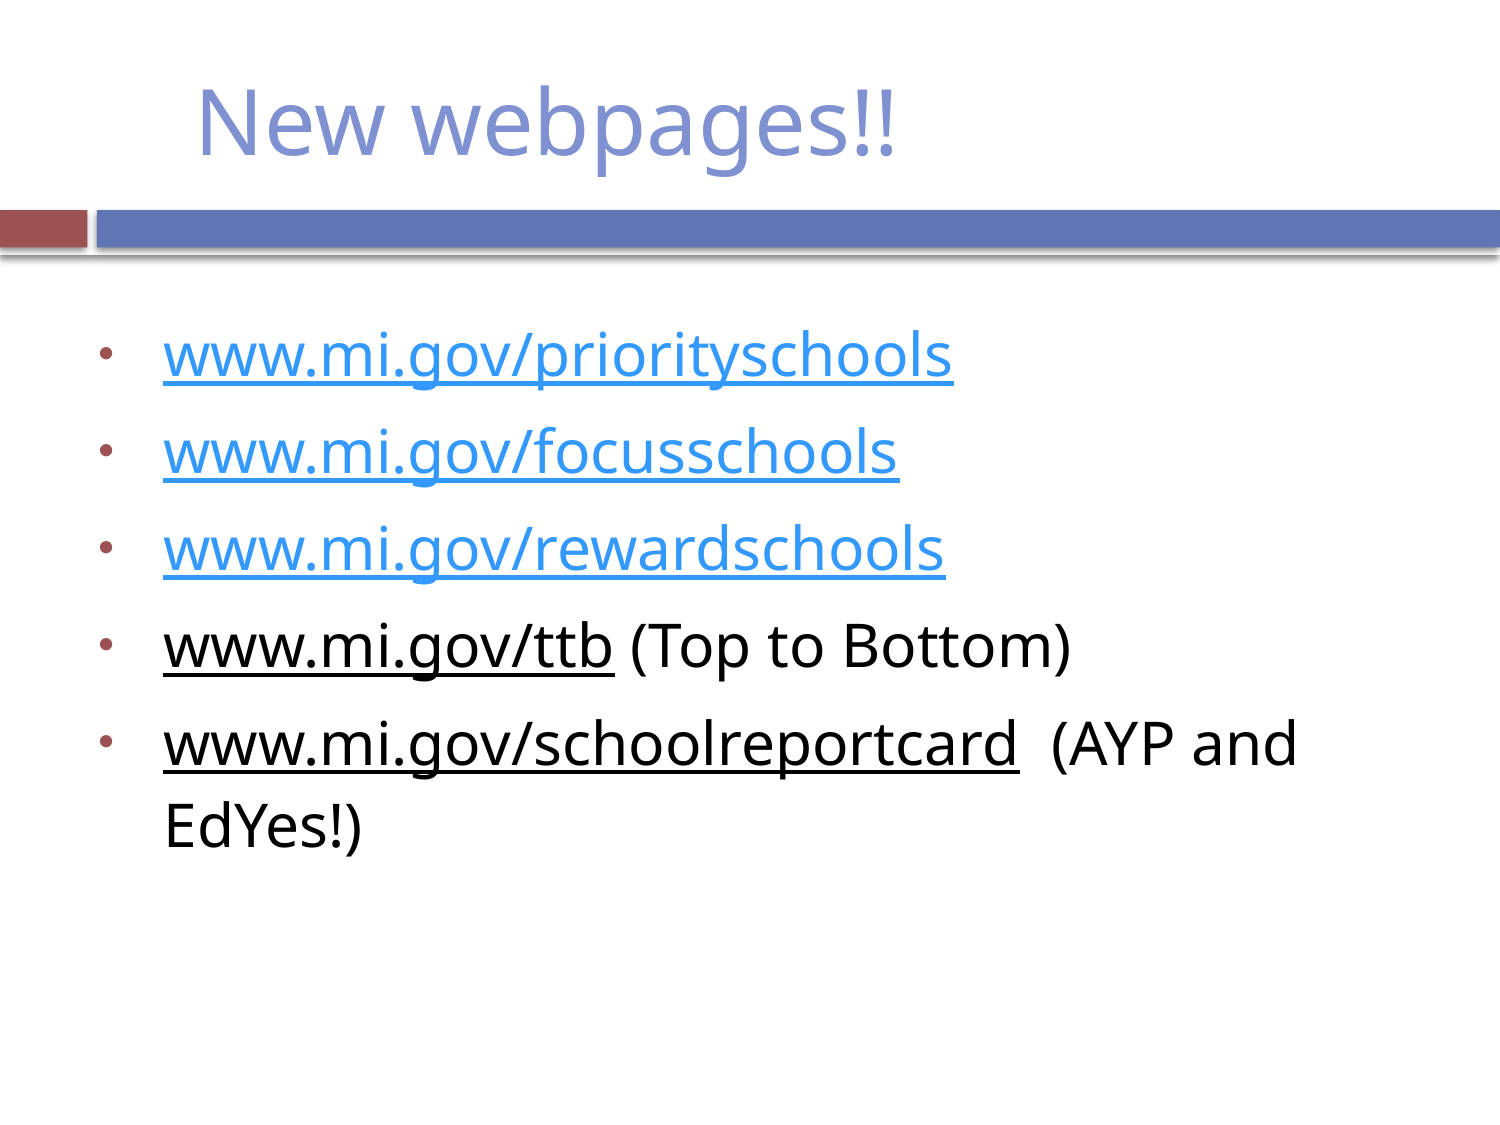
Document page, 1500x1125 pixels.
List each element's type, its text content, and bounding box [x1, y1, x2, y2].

title New webpages!! [100, 37, 1438, 200]
list www.mi.gov/priorityschools www.mi.gov/focusschools www.mi.gov/rewardschools www.mi.gov/ttb (Top to Bottom) www.mi.gov/schoolreportcard (AYP and EdYes!) [75, 308, 1425, 1059]
